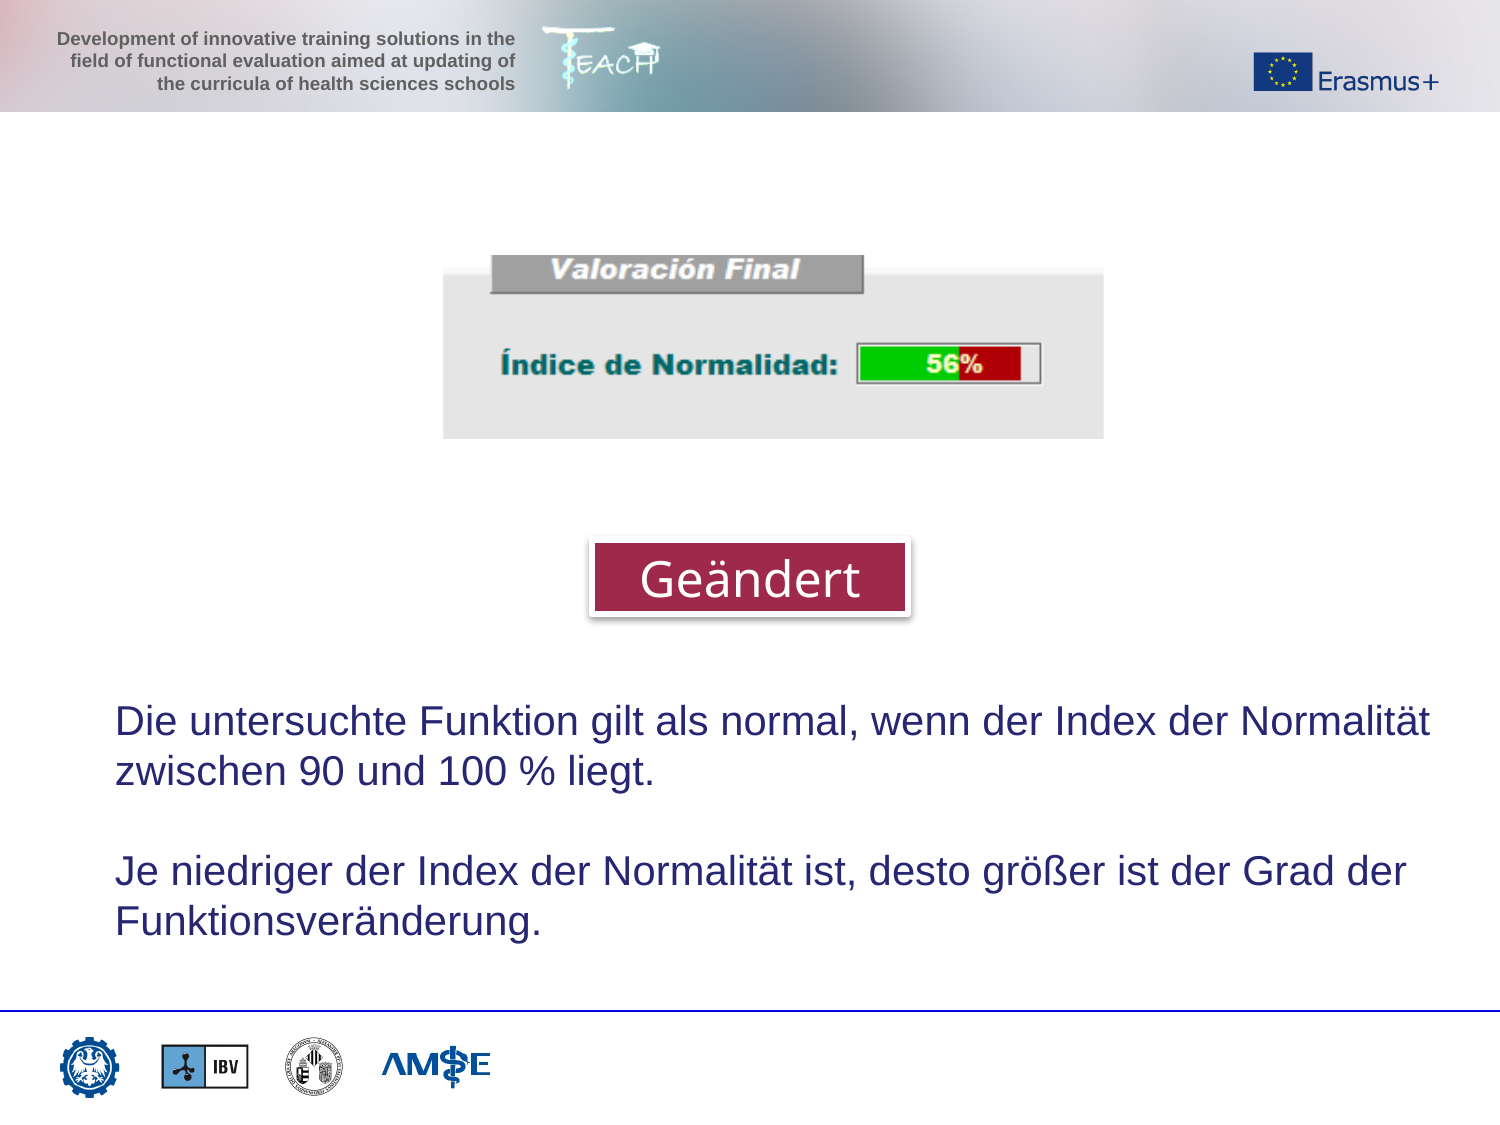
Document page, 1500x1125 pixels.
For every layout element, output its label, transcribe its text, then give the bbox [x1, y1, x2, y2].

picture [379, 1044, 491, 1089]
picture [53, 1035, 126, 1099]
picture [284, 1036, 344, 1097]
picture [442, 255, 1104, 439]
picture [0, 0, 1500, 112]
picture [161, 1044, 249, 1089]
text_box Geändert [591, 539, 909, 615]
text_box Die untersuchte Funktion gilt als normal, wenn der Index der Normalität zwischen 90 und 100 % liegt. Je niedriger der Index der Normalität ist, desto größer ist der Grad der Funktionsveränderung. [100, 686, 1483, 952]
